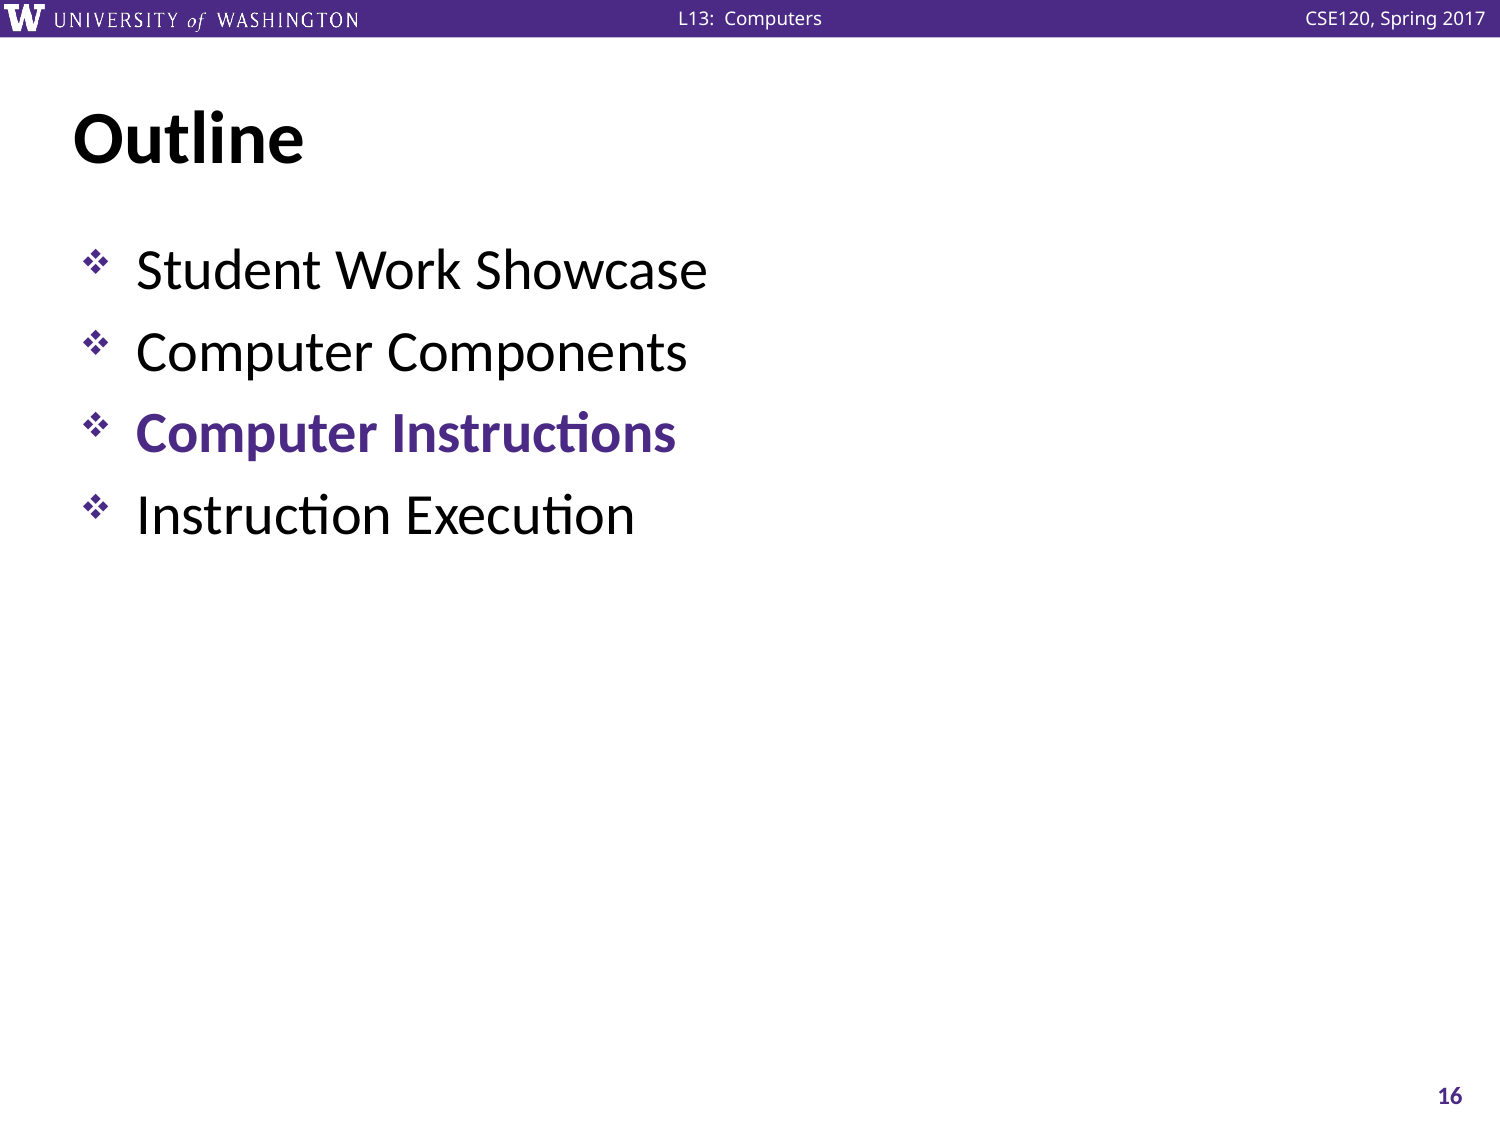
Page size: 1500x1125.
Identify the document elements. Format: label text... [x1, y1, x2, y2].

title Outline [58, 71, 1438, 197]
picture [4, 4, 358, 32]
slide_number 16 [1400, 1065, 1500, 1125]
list Student Work Showcase Computer Components Computer Instructions Instruction Execution [64, 223, 1438, 1040]
